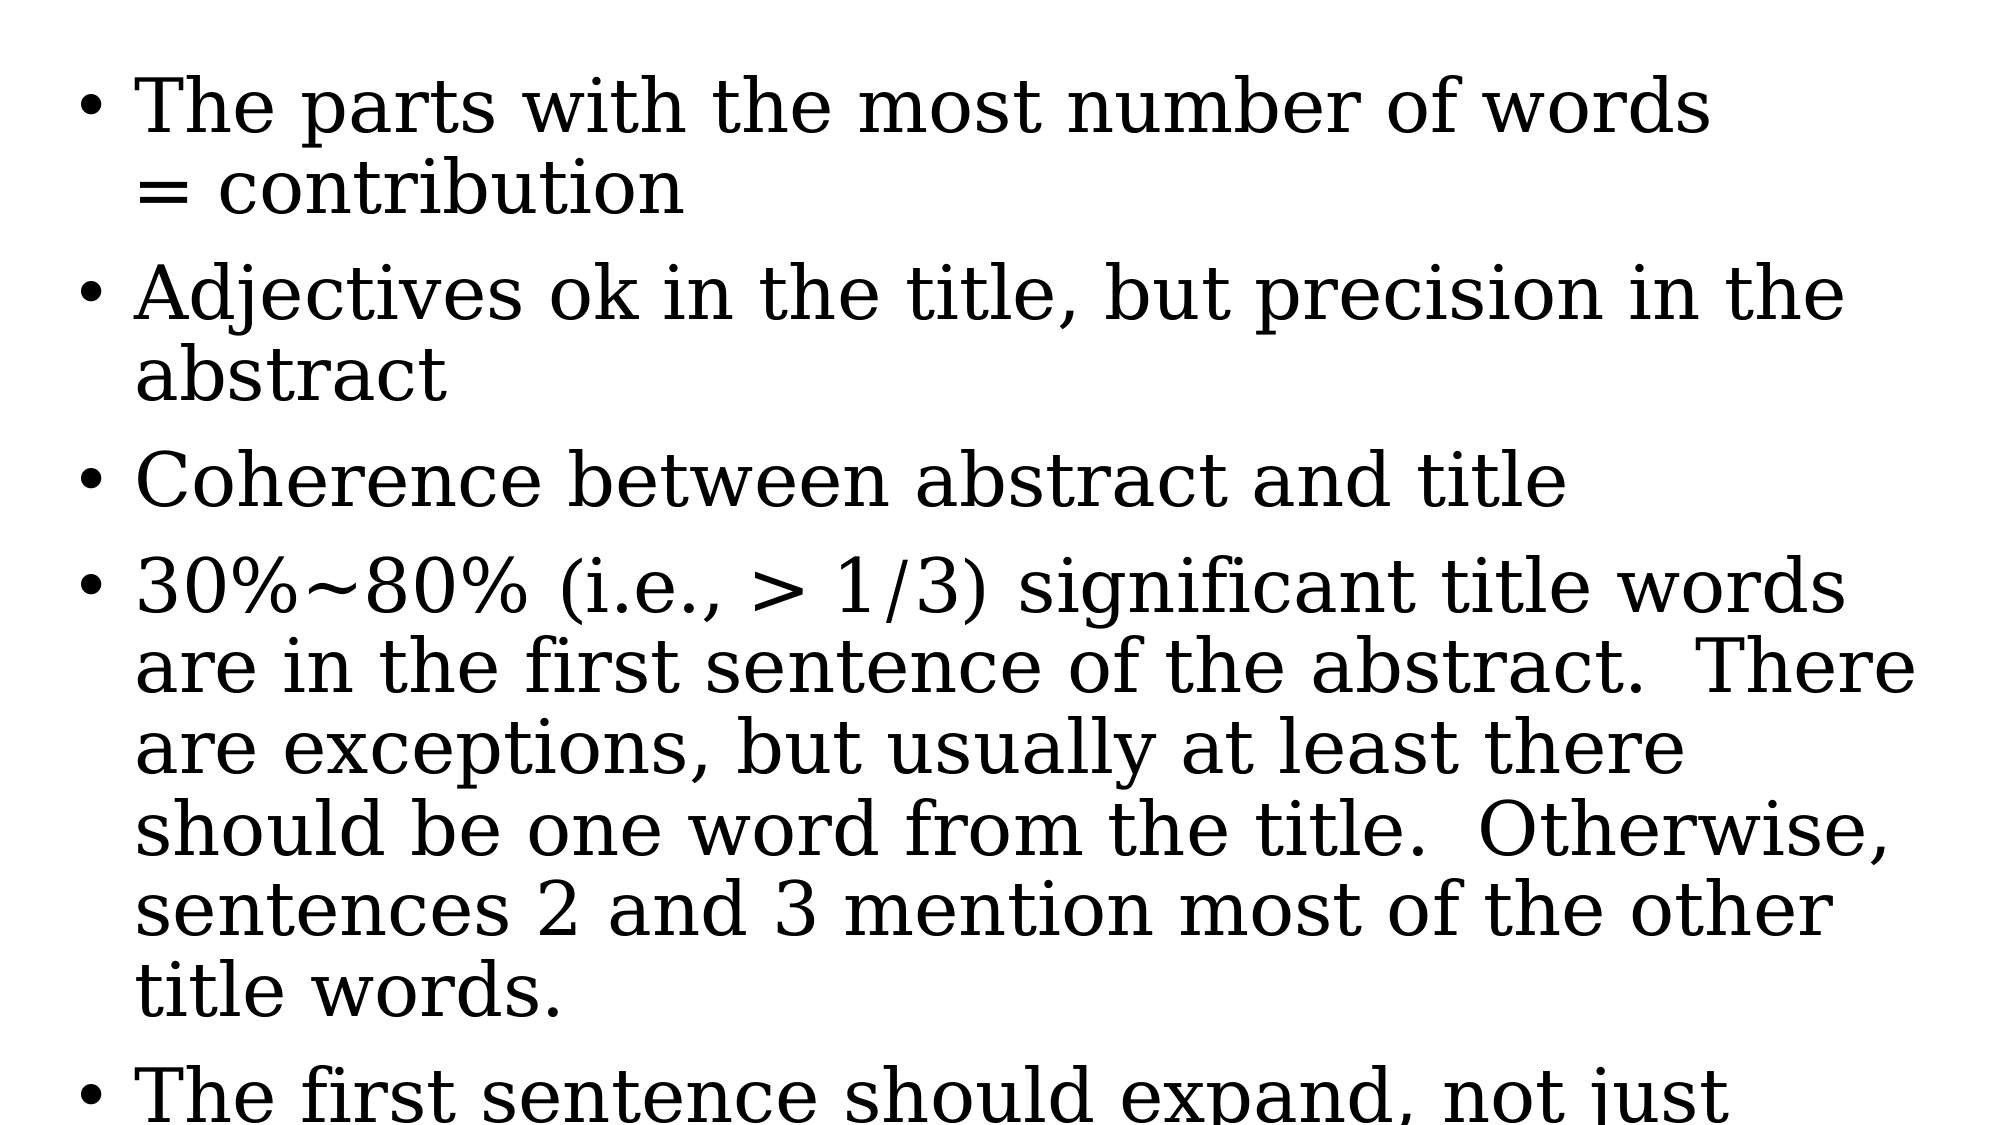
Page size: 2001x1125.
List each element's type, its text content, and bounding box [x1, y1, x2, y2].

list The parts with the most number of words = contribution Adjectives ok in the title, but precision in the abstract Coherence between abstract and title 30%~80% (i.e., > 1/3) significant title words are in the first sentence of the abstract. There are exceptions, but usually at least there should be one word from the title. Otherwise, sentences 2 and 3 mention most of the other title words. The first sentence should expand, not just repeat, the title. [63, 60, 1938, 1103]
